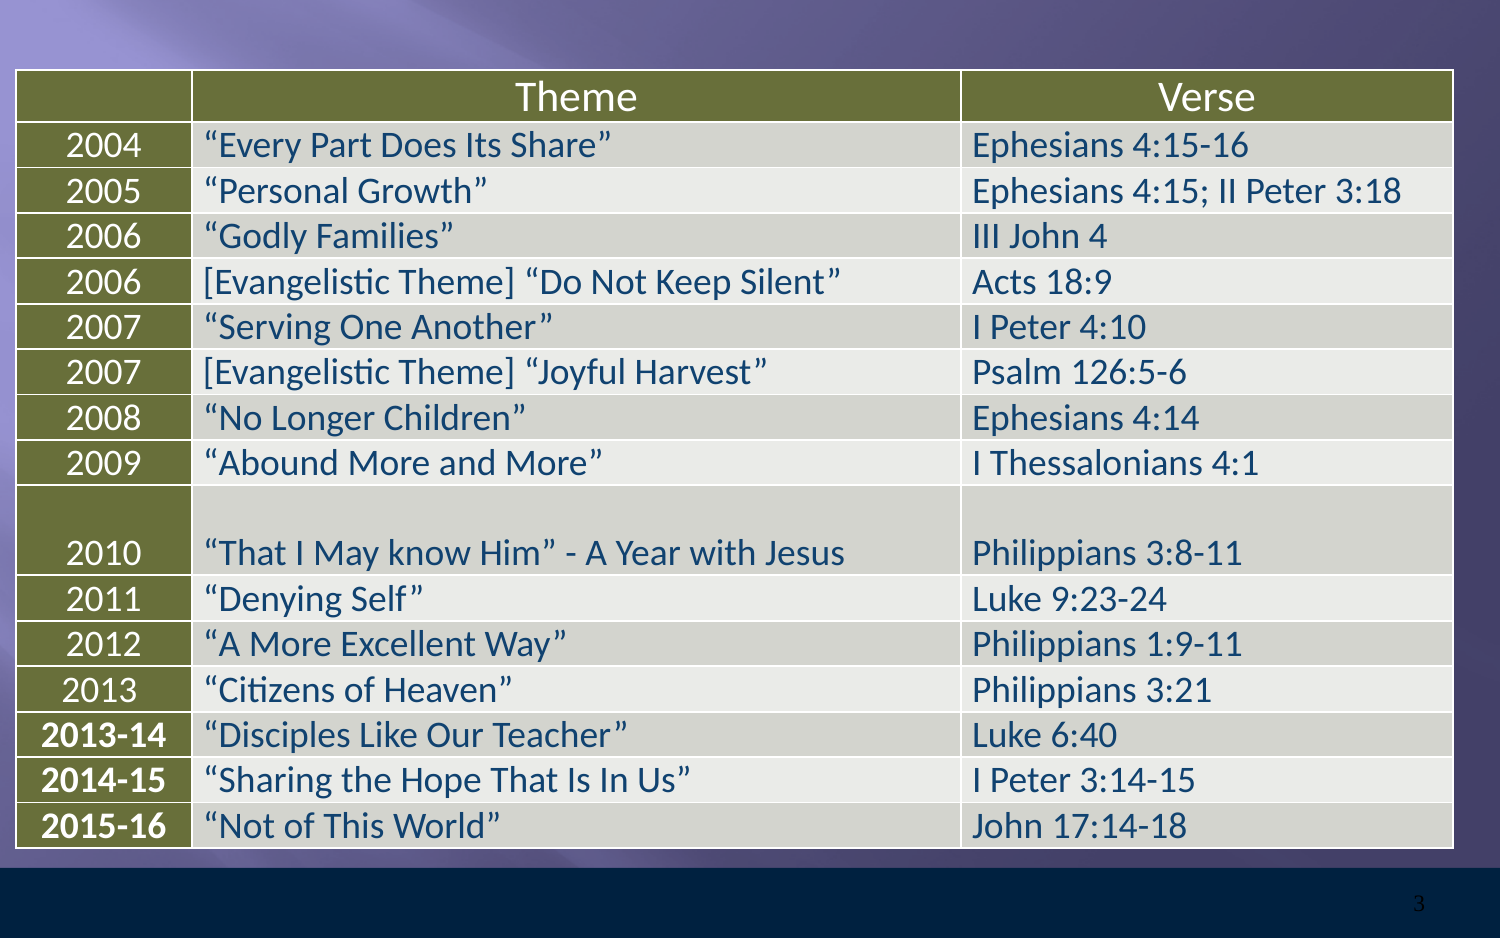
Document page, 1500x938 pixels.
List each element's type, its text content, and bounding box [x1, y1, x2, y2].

table_cell “A More Excellent Way” [193, 622, 960, 665]
table_cell Philippians 3:8-11 [962, 486, 1452, 574]
table_cell “Disciples Like Our Teacher” [193, 713, 960, 756]
table_cell I Thessalonians 4:1 [962, 441, 1452, 484]
slide_number 3 [1299, 877, 1425, 927]
table_cell I Peter 4:10 [962, 305, 1452, 348]
table_cell Luke 6:40 [962, 713, 1452, 756]
table_cell “Godly Families” [193, 214, 960, 257]
table_cell Ephesians 4:15-16 [962, 123, 1452, 167]
table_cell 2005 [17, 168, 191, 212]
table_cell 2006 [17, 259, 191, 303]
table_cell “Personal Growth” [193, 168, 960, 212]
table_header Verse [962, 71, 1452, 121]
table_cell 2015-16 [17, 803, 191, 847]
table_cell [Evangelistic Theme] “Joyful Harvest” [193, 350, 960, 394]
table_cell Ephesians 4:14 [962, 395, 1452, 439]
table_cell “Citizens of Heaven” [193, 667, 960, 711]
table_cell 2014-15 [17, 758, 191, 802]
table_cell [Evangelistic Theme] “Do Not Keep Silent” [193, 259, 960, 303]
table_cell “That I May know Him” - A Year with Jesus [193, 486, 960, 574]
table_cell “Sharing the Hope That Is In Us” [193, 758, 960, 802]
table_cell 2007 [17, 305, 191, 348]
table_cell “Denying Self” [193, 576, 960, 620]
table_header [17, 71, 191, 121]
table_cell 2010 [17, 486, 191, 574]
table_header Theme [193, 71, 960, 121]
table_cell “Every Part Does Its Share” [193, 123, 960, 167]
table_cell 2011 [17, 576, 191, 620]
table_cell 2012 [17, 622, 191, 665]
table_cell Luke 9:23-24 [962, 576, 1452, 620]
table_cell Philippians 3:21 [962, 667, 1452, 711]
table_cell “No Longer Children” [193, 395, 960, 439]
table_cell 2004 [17, 123, 191, 167]
table_cell John 17:14-18 [962, 803, 1452, 847]
table_cell 2006 [17, 214, 191, 257]
table_cell 2007 [17, 350, 191, 394]
table_cell Psalm 126:5-6 [962, 350, 1452, 394]
table_cell Philippians 1:9-11 [962, 622, 1452, 665]
table_cell I Peter 3:14-15 [962, 758, 1452, 802]
table_cell Acts 18:9 [962, 259, 1452, 303]
table_cell “Abound More and More” [193, 441, 960, 484]
table_cell Ephesians 4:15; II Peter 3:18 [962, 168, 1452, 212]
table_cell 2008 [17, 395, 191, 439]
table_cell “Serving One Another” [193, 305, 960, 348]
table_cell 2013-14 [17, 713, 191, 756]
table_cell 2013 [17, 667, 191, 711]
table_cell 2009 [17, 441, 191, 484]
table_cell III John 4 [962, 214, 1452, 257]
table_cell “Not of This World” [193, 803, 960, 847]
